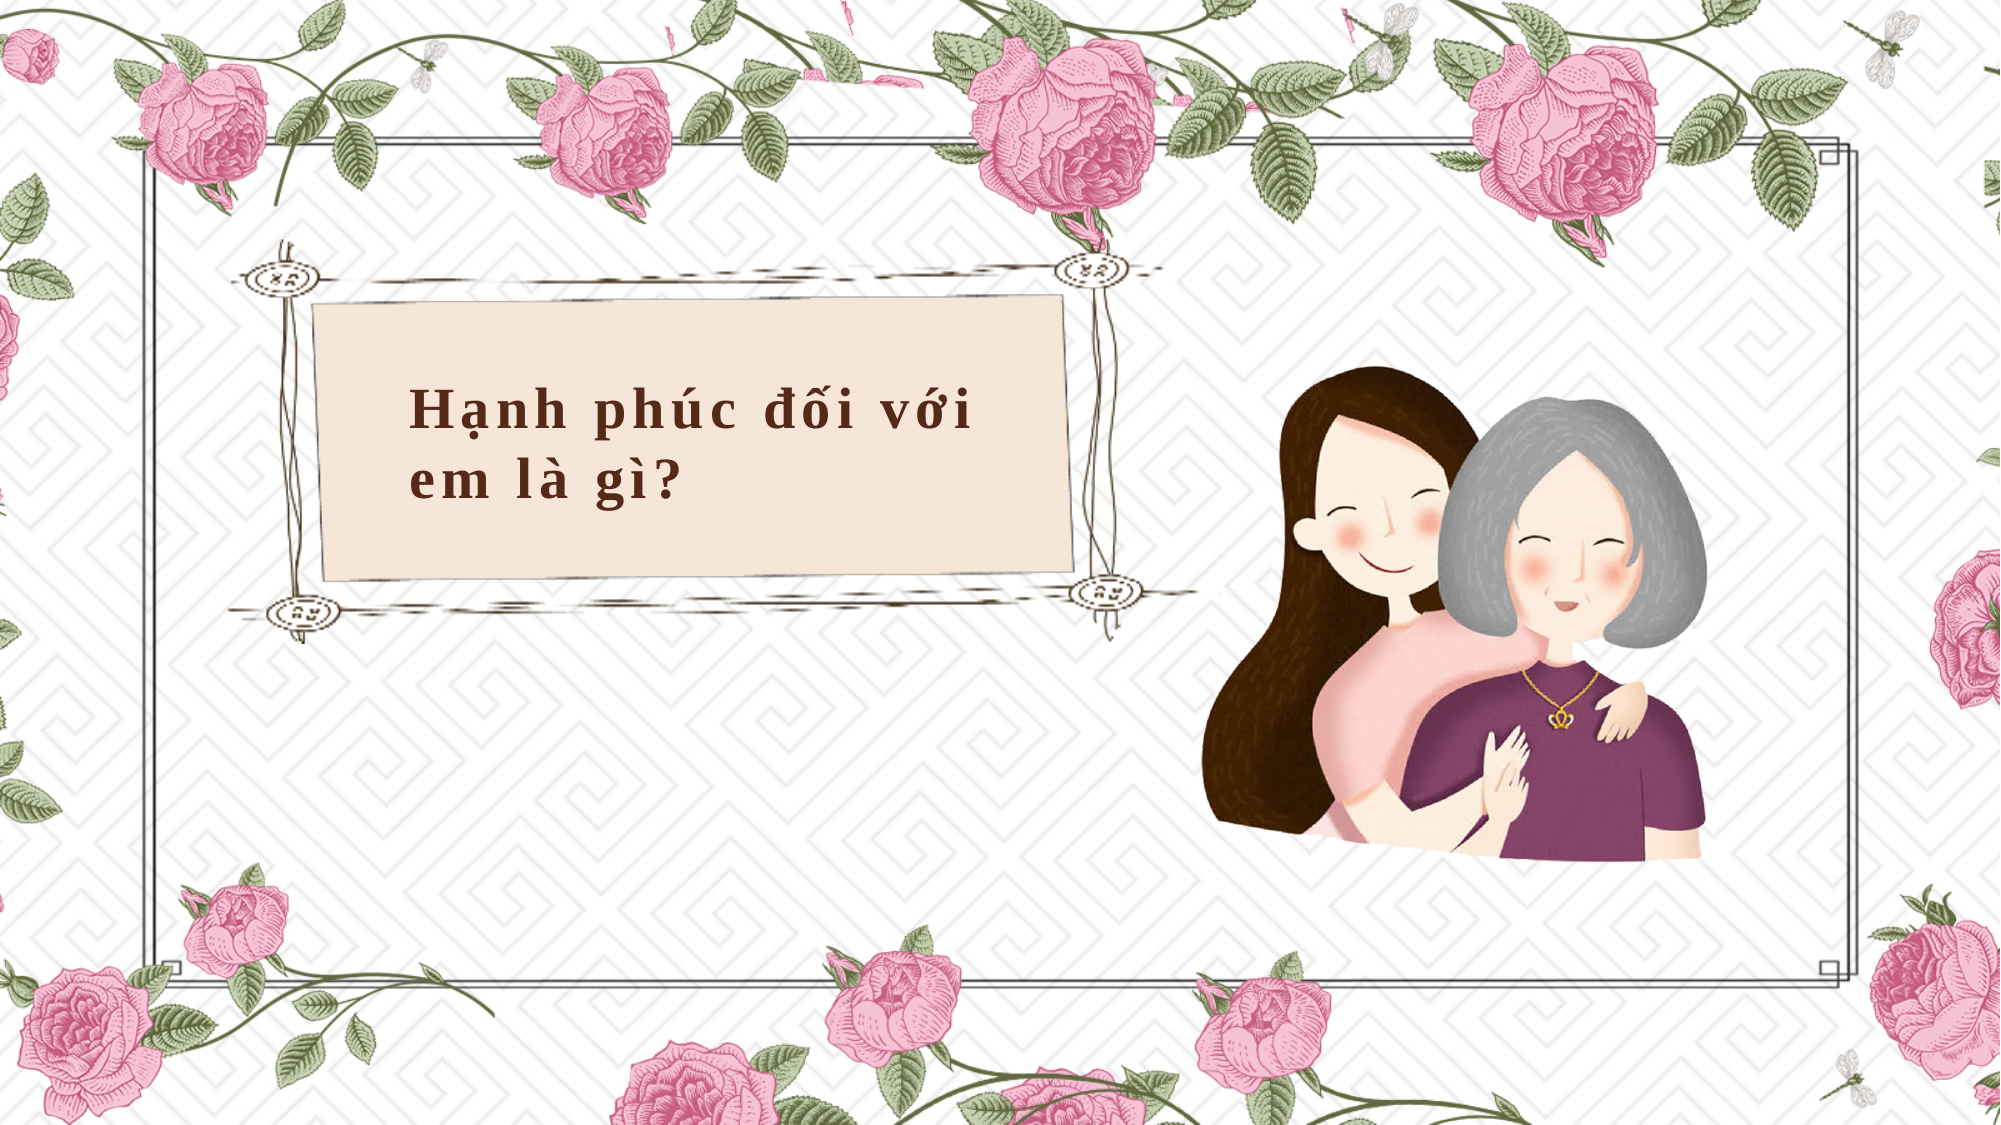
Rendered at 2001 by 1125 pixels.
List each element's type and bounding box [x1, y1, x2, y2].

picture [0, 0, 2000, 1125]
text_box [222, 238, 1221, 645]
